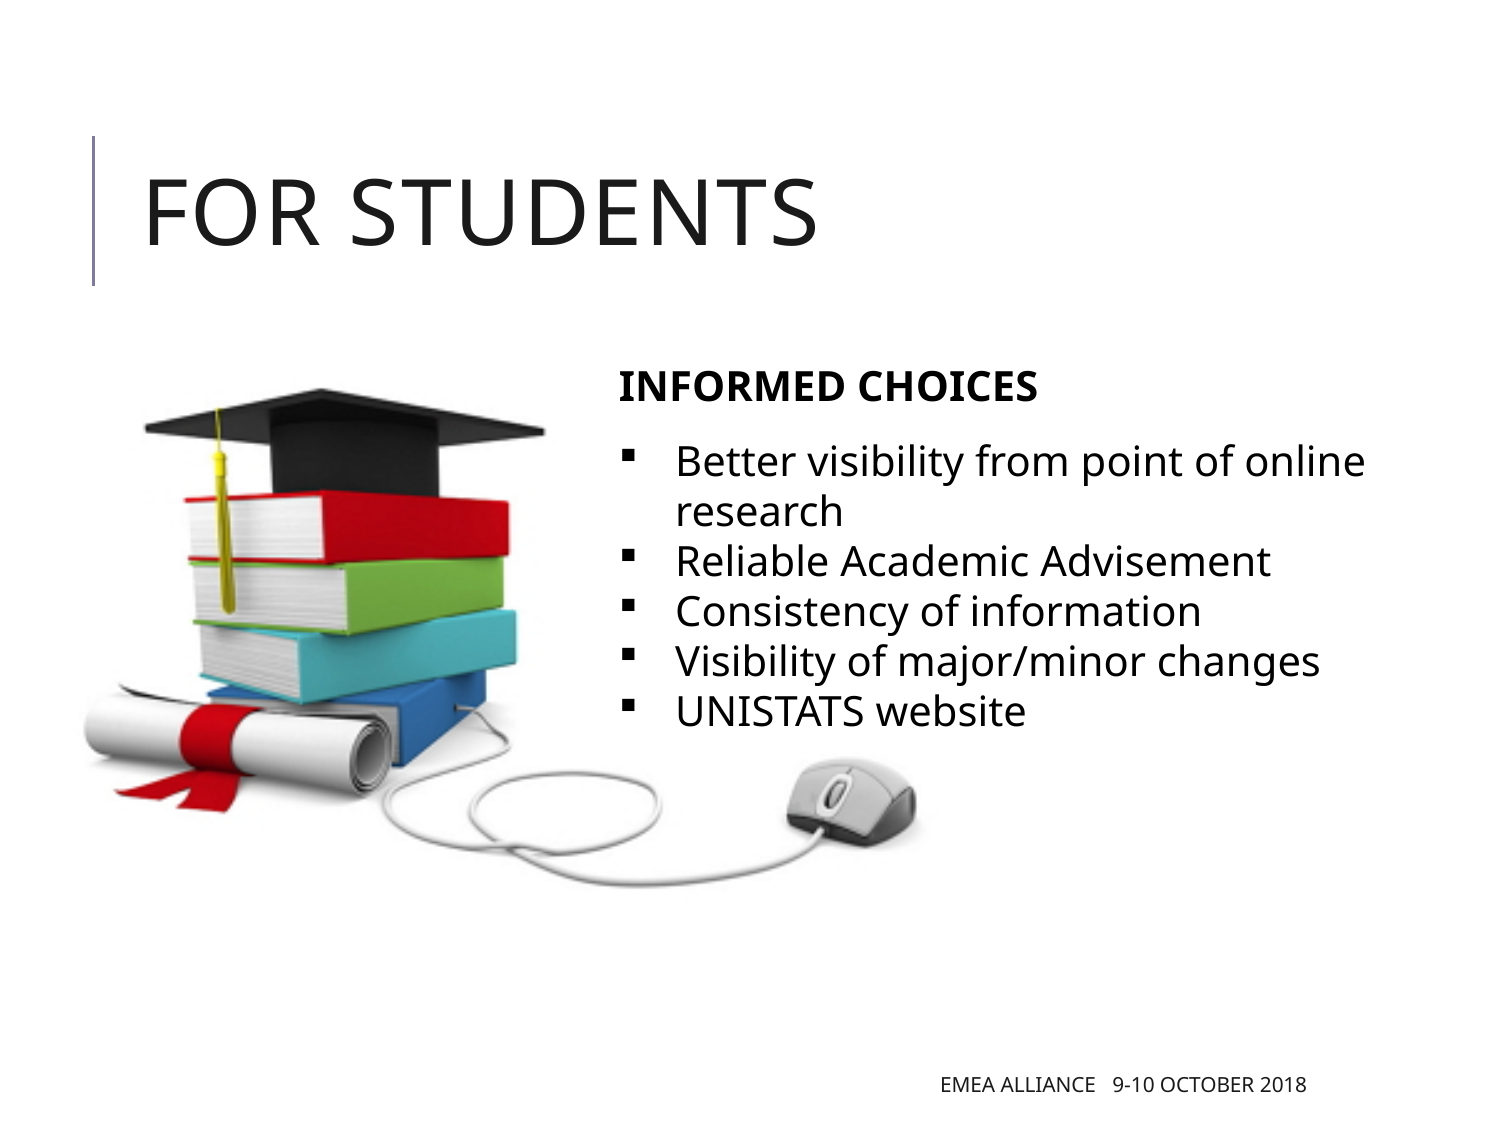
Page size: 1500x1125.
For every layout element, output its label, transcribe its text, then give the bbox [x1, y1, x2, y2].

footer EMEA Alliance 9-10 October 2018 [595, 1061, 1322, 1107]
title For students [126, 96, 1322, 342]
picture [66, 352, 974, 934]
text_box INFORMED CHOICES Better visibility from point of online research Reliable Academic Advisement Consistency of information Visibility of major/minor changes UNISTATS website [977, 352, 1439, 743]
